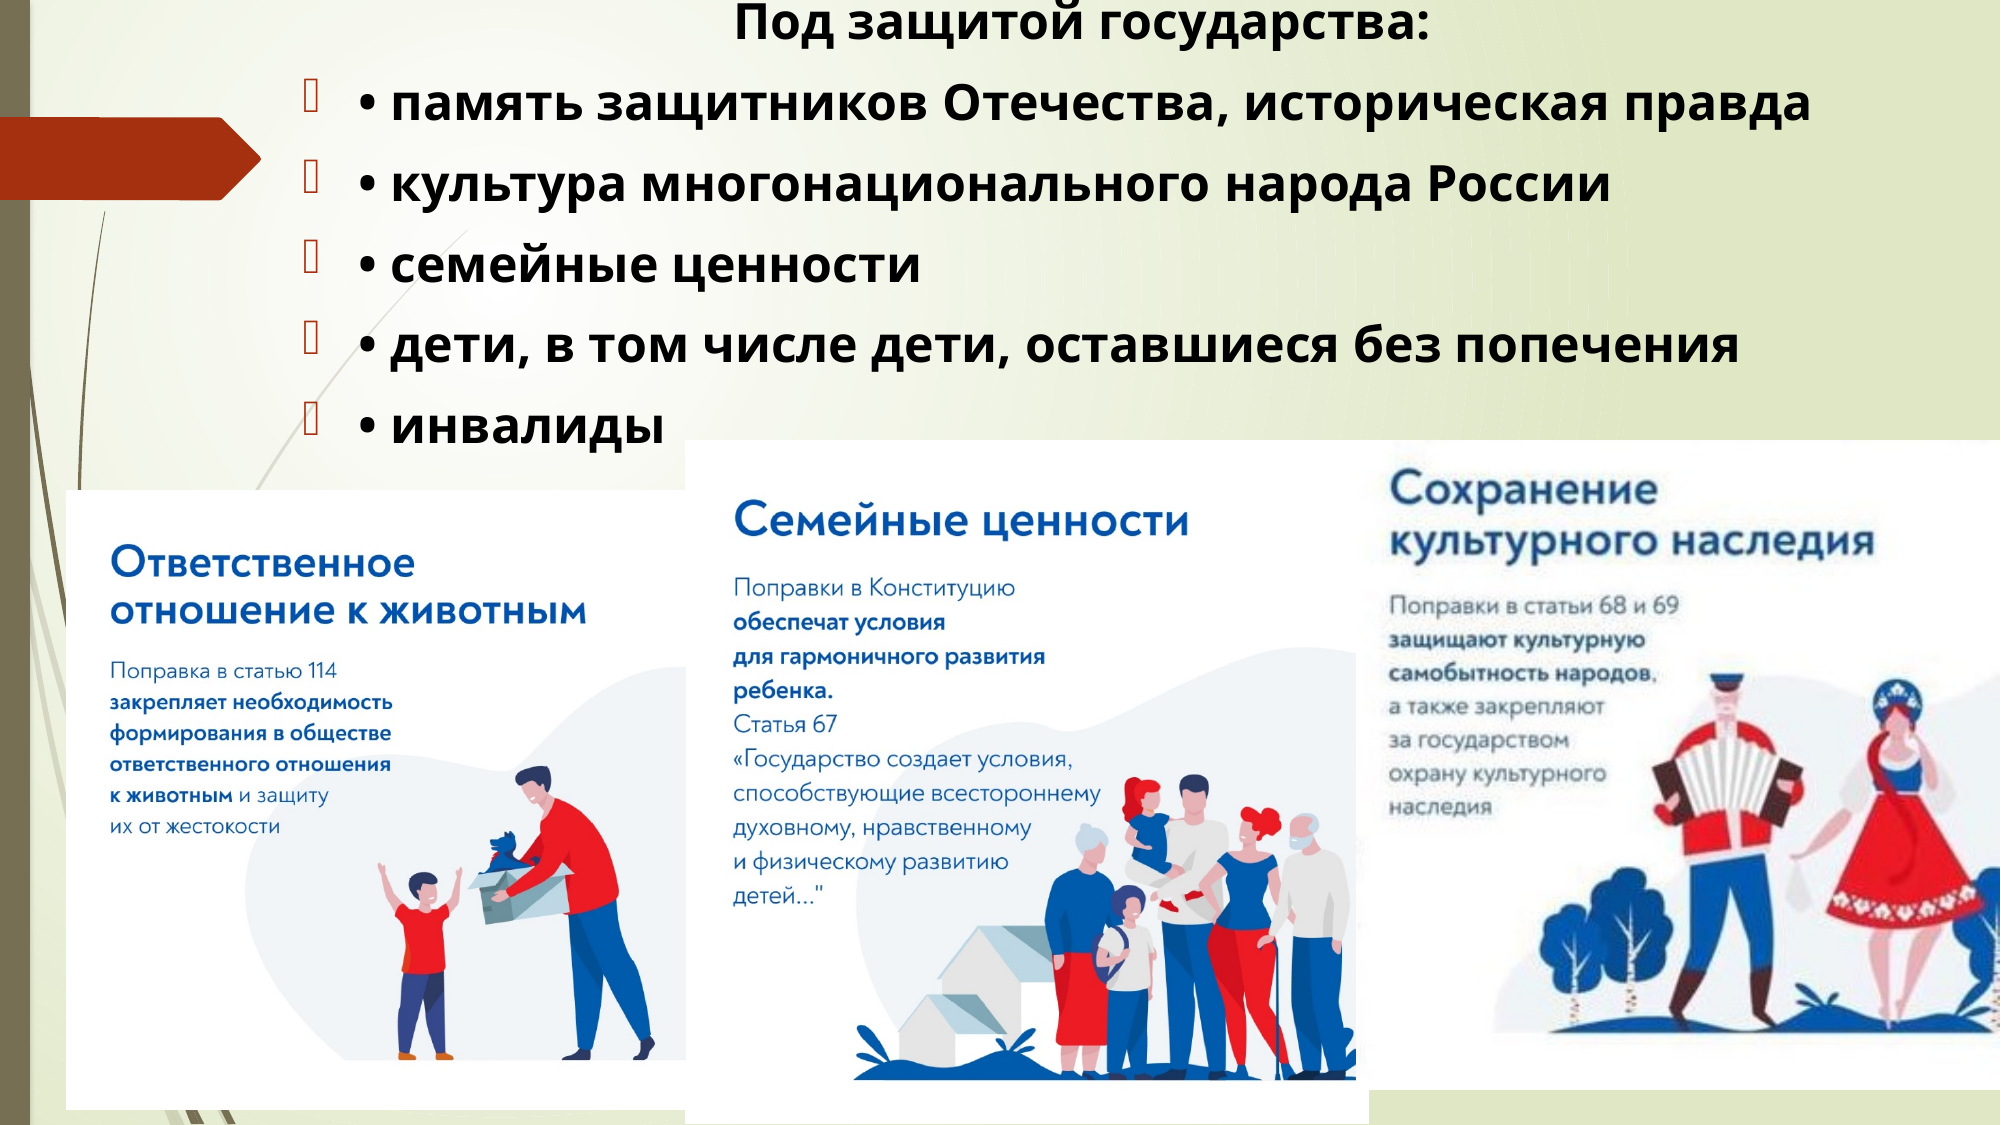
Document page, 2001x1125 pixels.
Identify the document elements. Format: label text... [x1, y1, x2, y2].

list Под защитой государства: • память защитников Отечества, историческая правда • культура многонационального народа России • семейные ценности • дети, в том числе дети, оставшиеся без попечения • инвалиды [287, 0, 1890, 489]
picture [66, 440, 2000, 1124]
